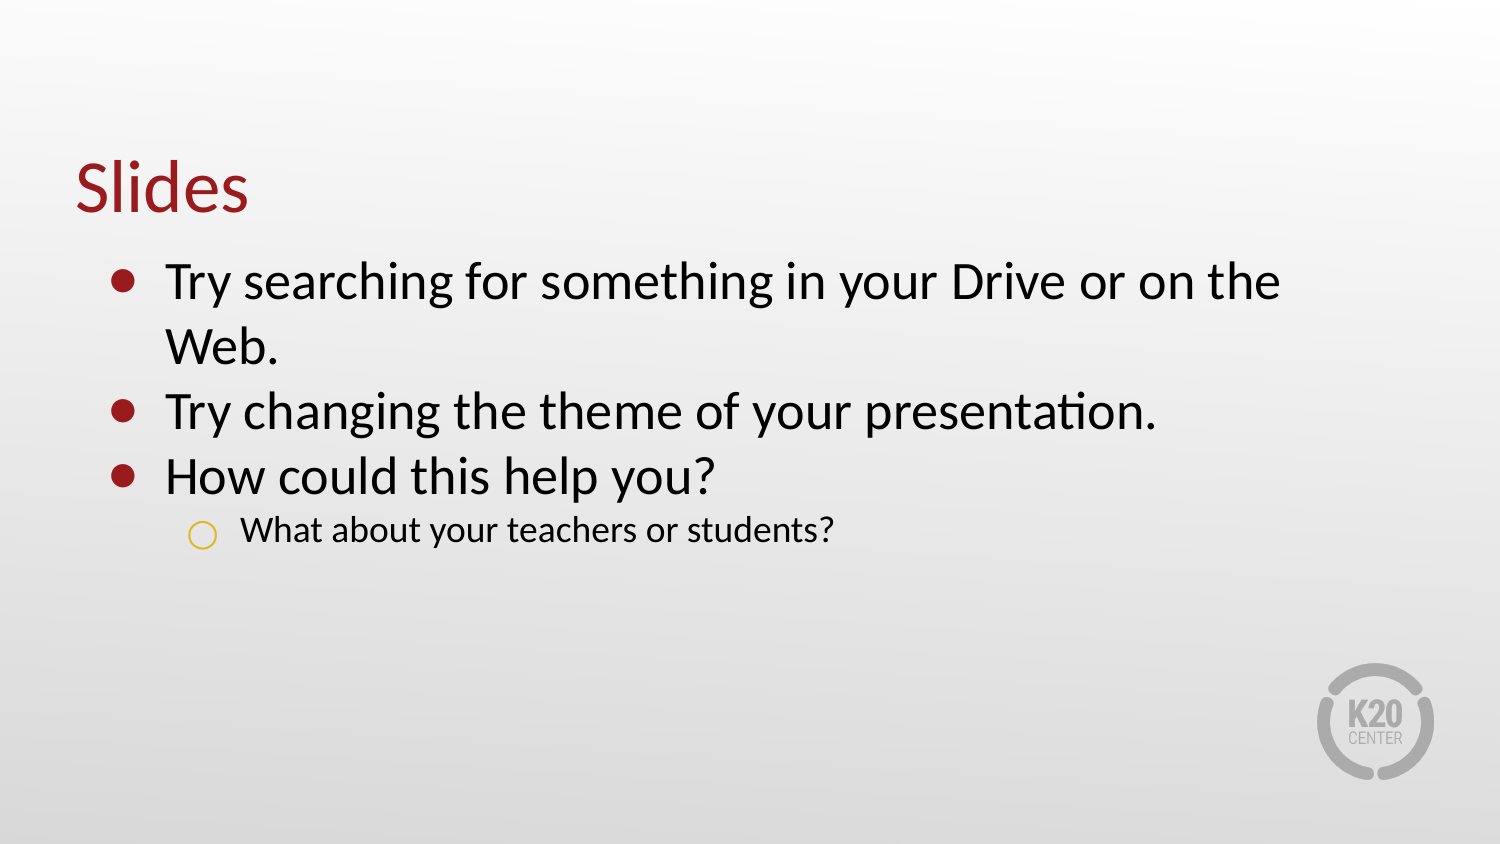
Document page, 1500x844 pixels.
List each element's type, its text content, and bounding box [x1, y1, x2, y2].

picture [1300, 646, 1451, 797]
list Try searching for something in your Drive or on the Web. Try changing the theme of your presentation. How could this help you? What about your teachers or students? [75, 238, 1425, 779]
title Slides [75, 86, 1425, 228]
